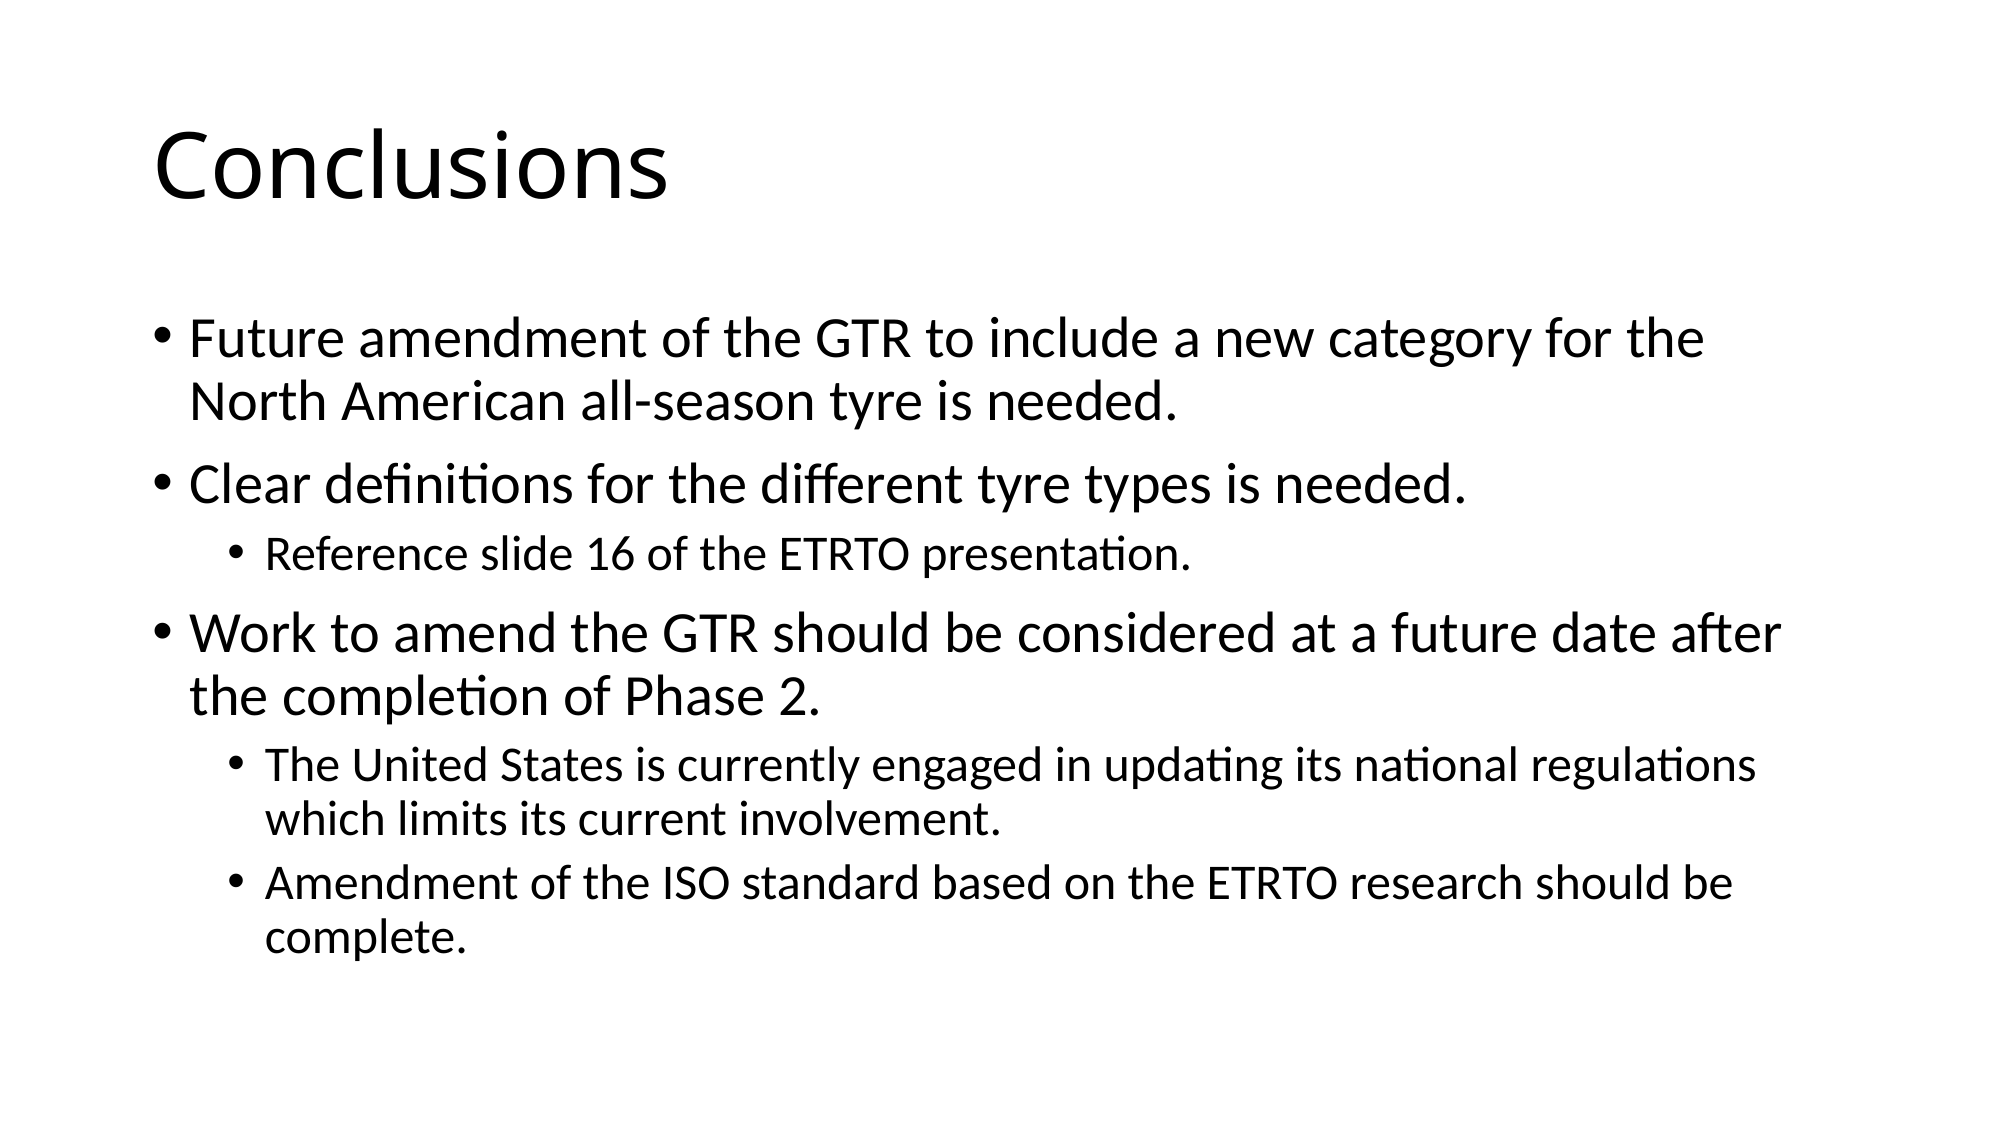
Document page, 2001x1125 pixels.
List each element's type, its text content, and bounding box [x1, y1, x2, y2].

list Future amendment of the GTR to include a new category for the North American all-season tyre is needed. Clear definitions for the different tyre types is needed. Reference slide 16 of the ETRTO presentation. Work to amend the GTR should be considered at a future date after the completion of Phase 2. The United States is currently engaged in updating its national regulations which limits its current involvement. Amendment of the ISO standard based on the ETRTO research should be complete. [137, 299, 1863, 1014]
title Conclusions [137, 59, 1863, 278]
